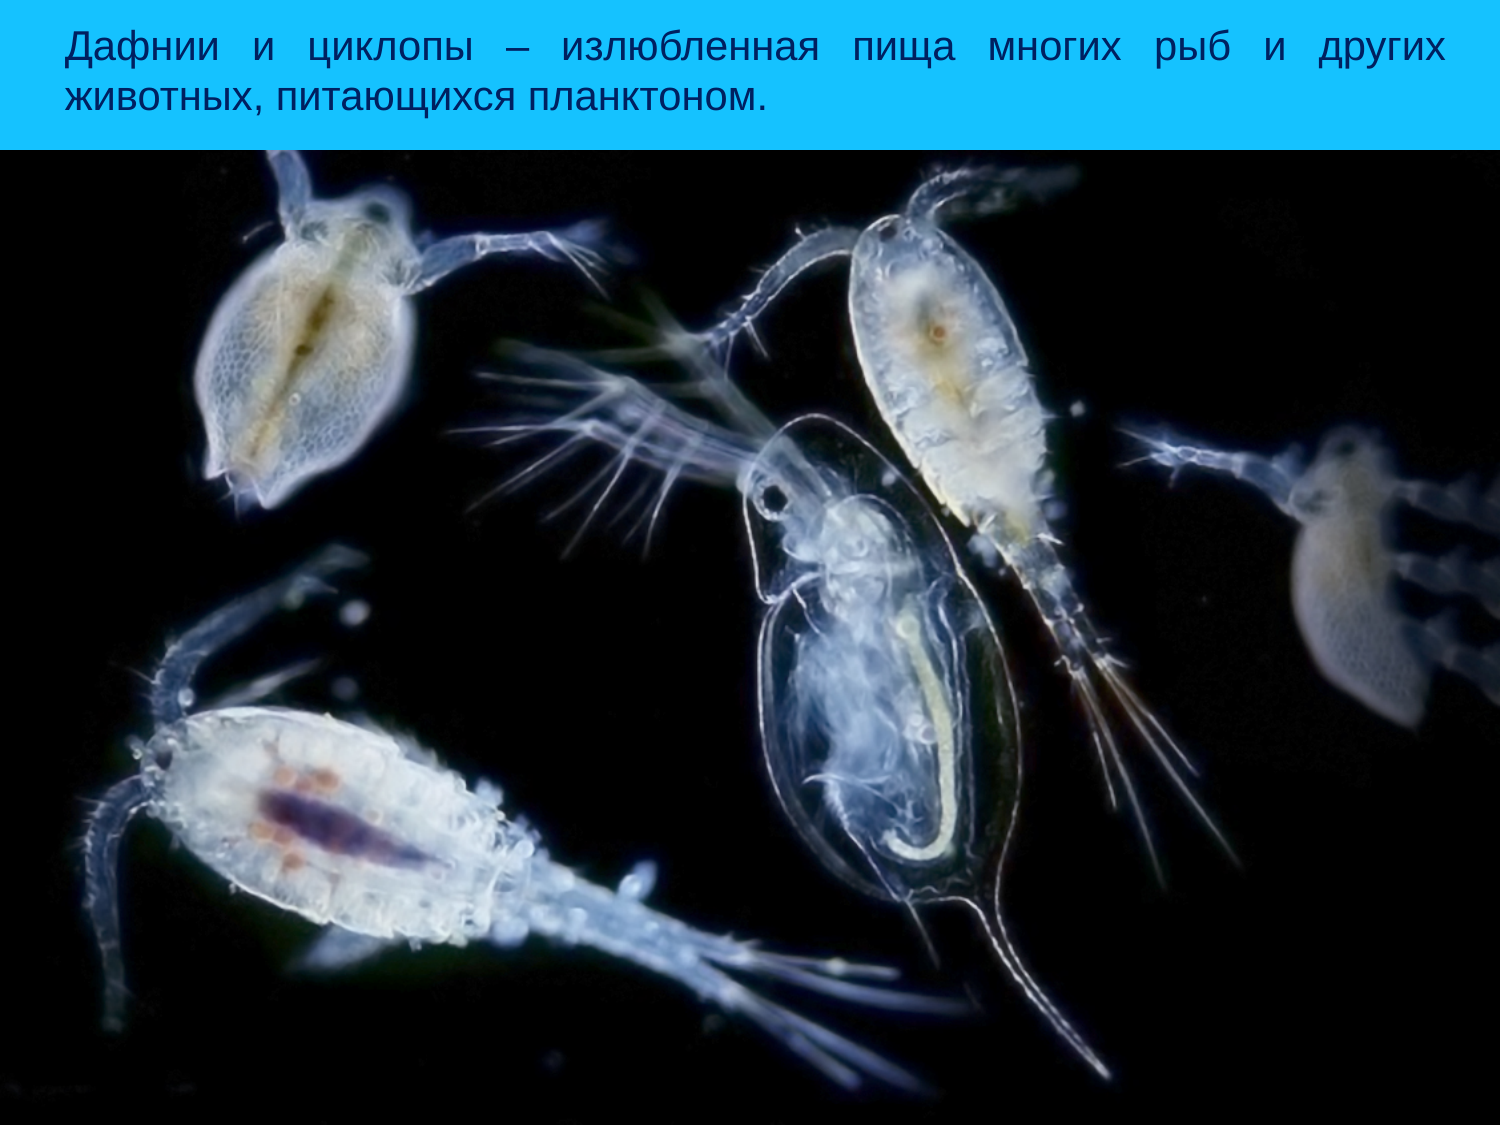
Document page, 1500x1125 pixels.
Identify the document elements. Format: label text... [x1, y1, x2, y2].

picture [0, 149, 1500, 1125]
text_box Дафнии и циклопы – излюбленная пища многих рыб и других животных, питающихся планктоном. [50, 11, 1462, 126]
